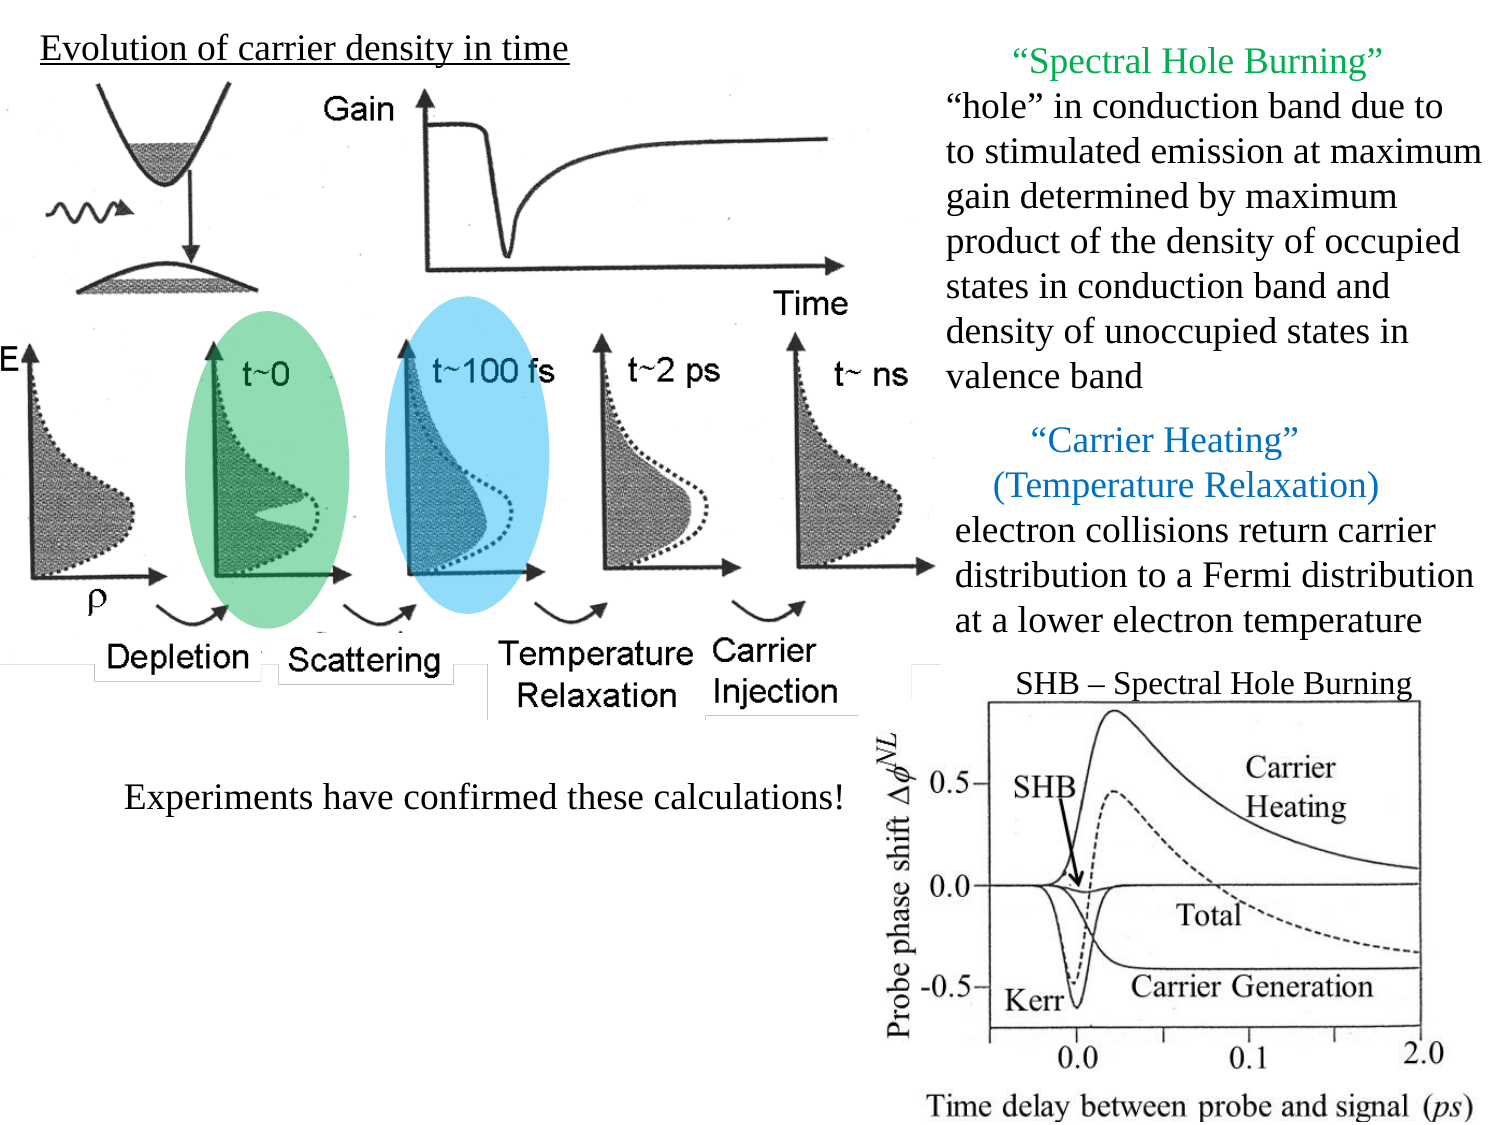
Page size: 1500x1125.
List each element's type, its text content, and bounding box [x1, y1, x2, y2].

picture [858, 698, 1500, 1123]
text_box “Spectral Hole Burning” “hole” in conduction band due to to stimulated emission at maximum gain determined by maximum product of the density of occupied states in conduction band and density of unoccupied states in valence band [946, 28, 1498, 403]
text_box SHB – Spectral Hole Burning [1000, 653, 1429, 697]
text_box “Carrier Heating” (Temperature Relaxation) electron collisions return carrier distribution to a Fermi distribution at a lower electron temperature [946, 407, 1500, 648]
text_box Experiments have confirmed these calculations! [108, 764, 853, 824]
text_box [0, 15, 941, 720]
